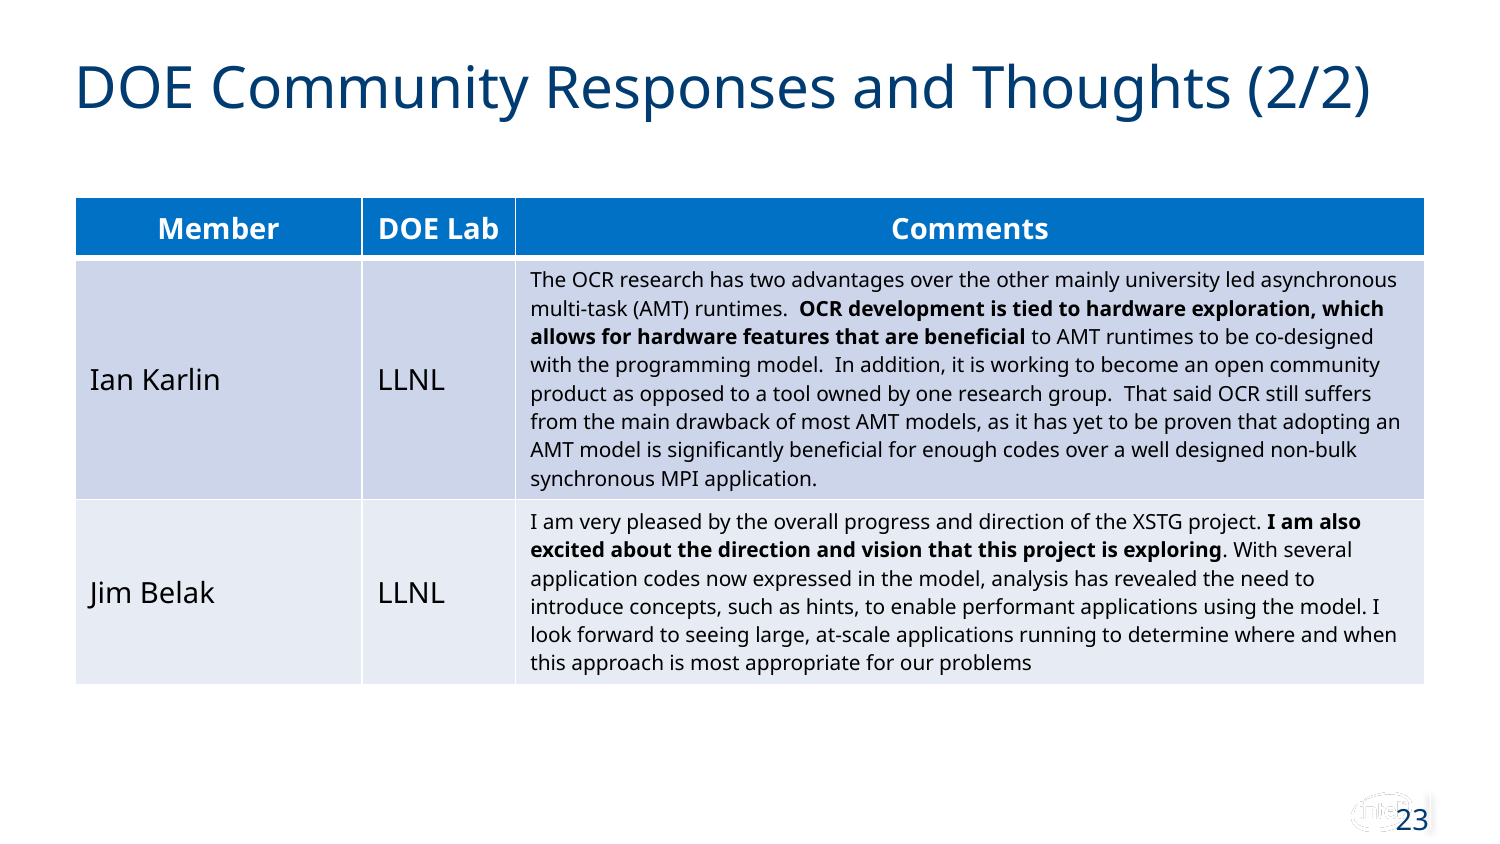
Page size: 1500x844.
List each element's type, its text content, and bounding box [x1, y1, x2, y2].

table_cell Ian Karlin [76, 261, 361, 499]
table_header Member [76, 198, 361, 255]
table_cell The OCR research has two advantages over the other mainly university led asynchronous multi-task (AMT) runtimes. OCR development is tied to hardware exploration, which allows for hardware features that are beneficial to AMT runtimes to be co-designed with the programming model. In addition, it is working to become an open community product as opposed to a tool owned by one research group. That said OCR still suffers from the main drawback of most AMT models, as it has yet to be proven that adopting an AMT model is significantly beneficial for enough codes over a well designed non-bulk synchronous MPI application. [516, 261, 1424, 499]
title DOE Community Responses and Thoughts (2/2) [74, 50, 1425, 194]
slide_number 23 [1127, 791, 1478, 837]
table_cell LLNL [363, 261, 515, 499]
table_cell LLNL [363, 500, 515, 684]
table_header Comments [516, 198, 1424, 255]
table_header DOE Lab [363, 198, 515, 255]
table_cell I am very pleased by the overall progress and direction of the XSTG project. I am also excited about the direction and vision that this project is exploring. With several application codes now expressed in the model, analysis has revealed the need to introduce concepts, such as hints, to enable performant applications using the model. I look forward to seeing large, at-scale applications running to determine where and when this approach is most appropriate for our problems [516, 500, 1424, 684]
table_cell Jim Belak [76, 500, 361, 684]
